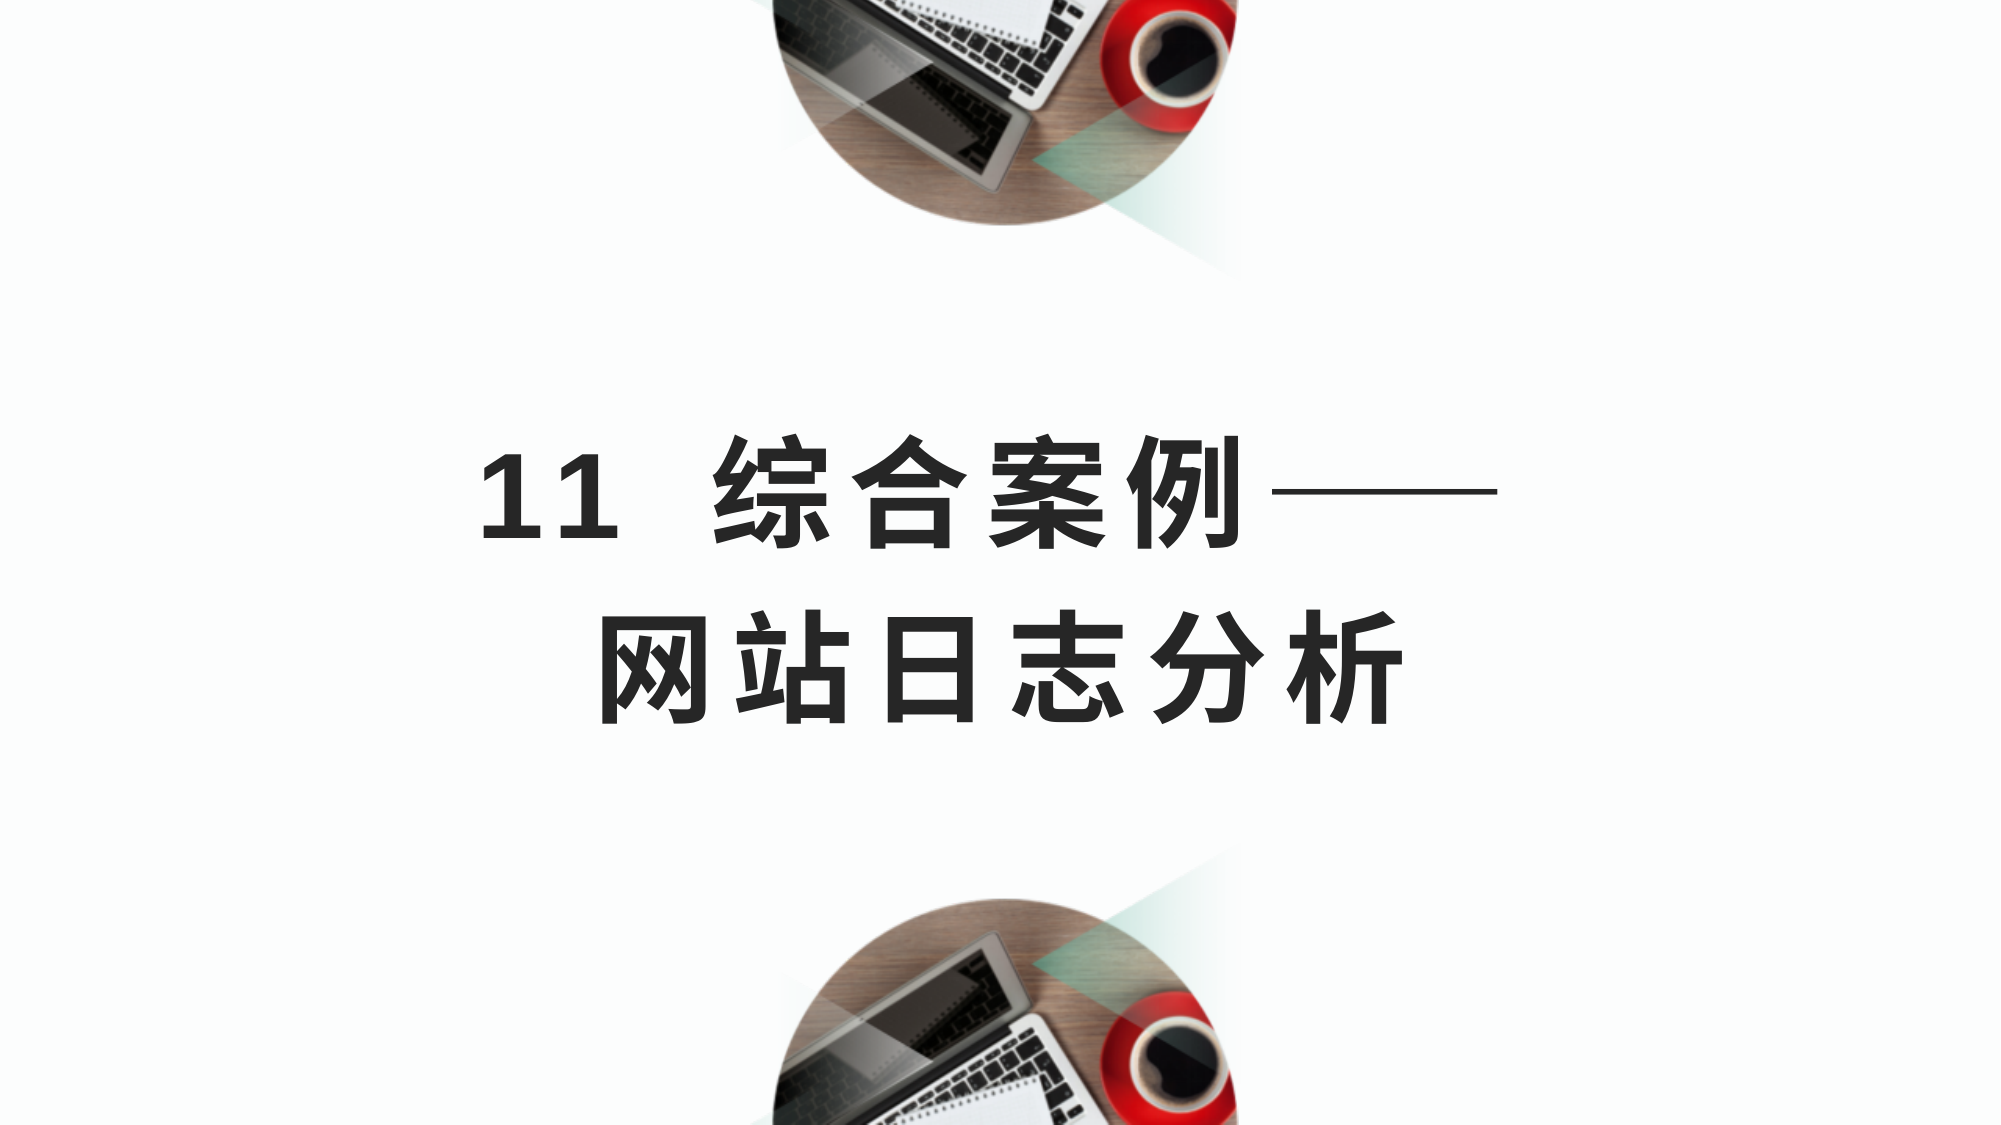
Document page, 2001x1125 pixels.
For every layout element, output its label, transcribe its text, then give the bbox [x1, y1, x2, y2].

title 11 综合案例——网站日志分析 [423, 375, 1577, 750]
picture [666, 788, 1334, 1125]
picture [666, 0, 1334, 337]
